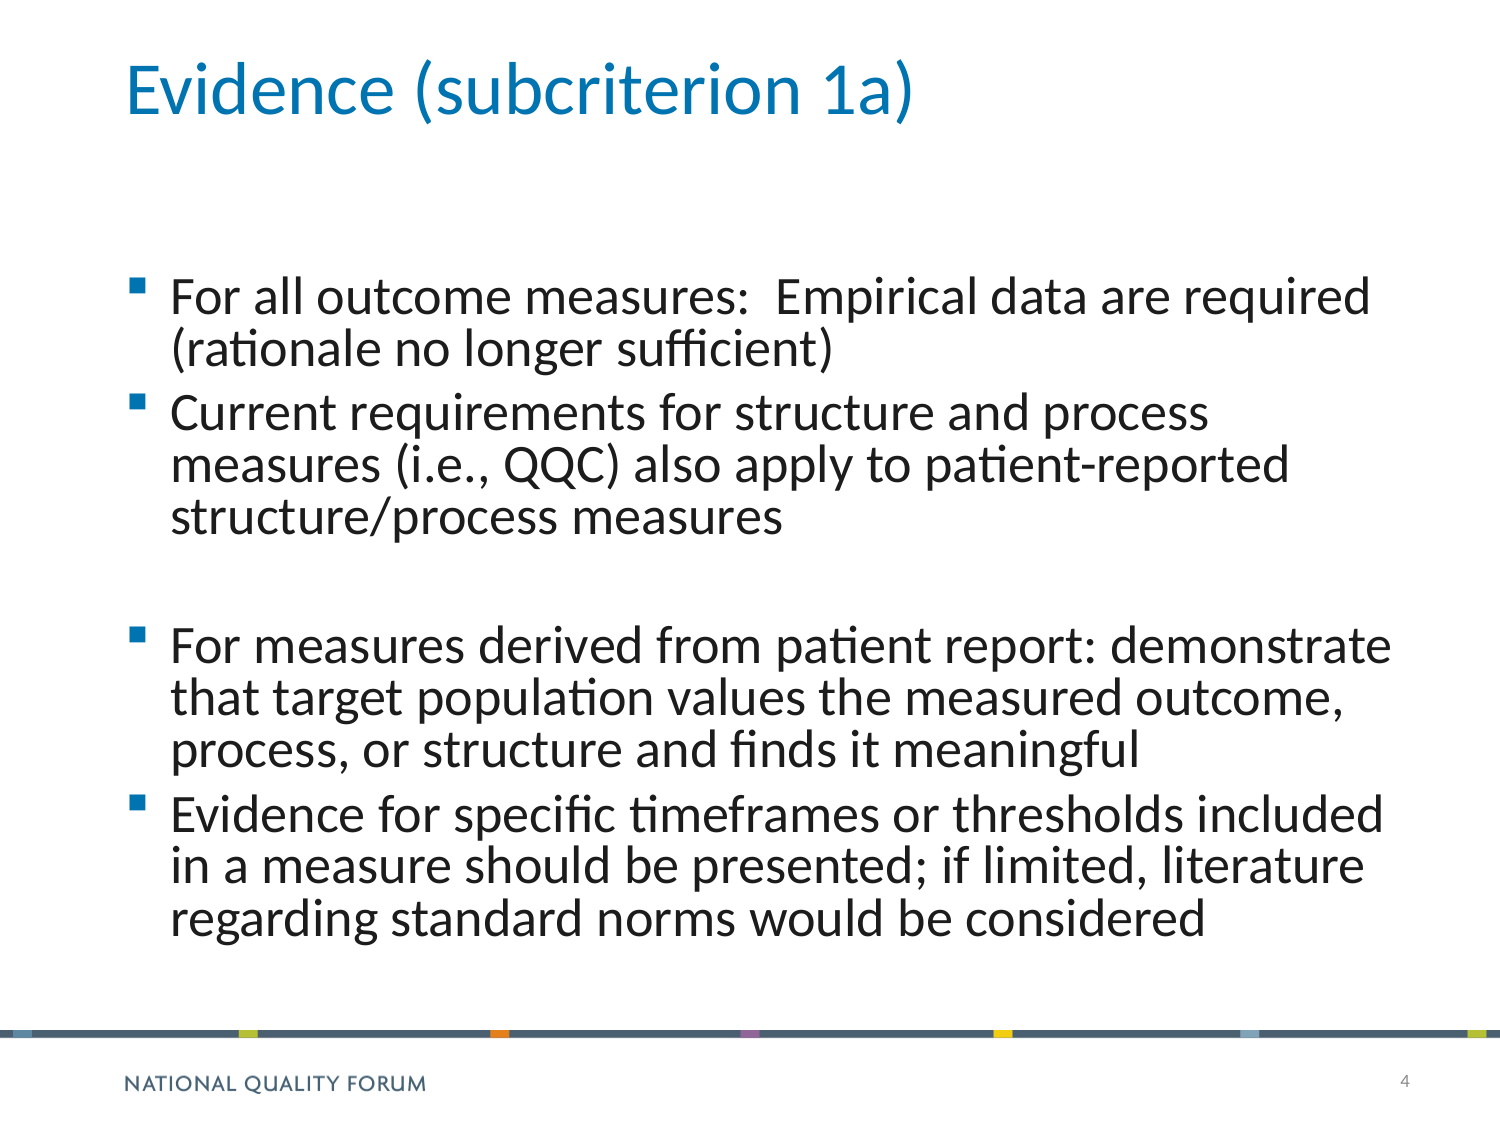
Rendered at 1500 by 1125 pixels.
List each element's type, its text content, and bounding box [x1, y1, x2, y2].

slide_number 4 [1166, 1061, 1425, 1113]
picture [0, 1030, 1500, 1097]
title Evidence (subcriterion 1a) [125, 50, 1425, 238]
list For all outcome measures: Empirical data are required (rationale no longer sufficient) Current requirements for structure and process measures (i.e., QQC) also apply to patient-reported structure/process measures For measures derived from patient report: demonstrate that target population values the measured outcome, process, or structure and finds it meaningful Evidence for specific timeframes or thresholds included in a measure should be presented; if limited, literature regarding standard norms would be considered [125, 272, 1425, 1023]
